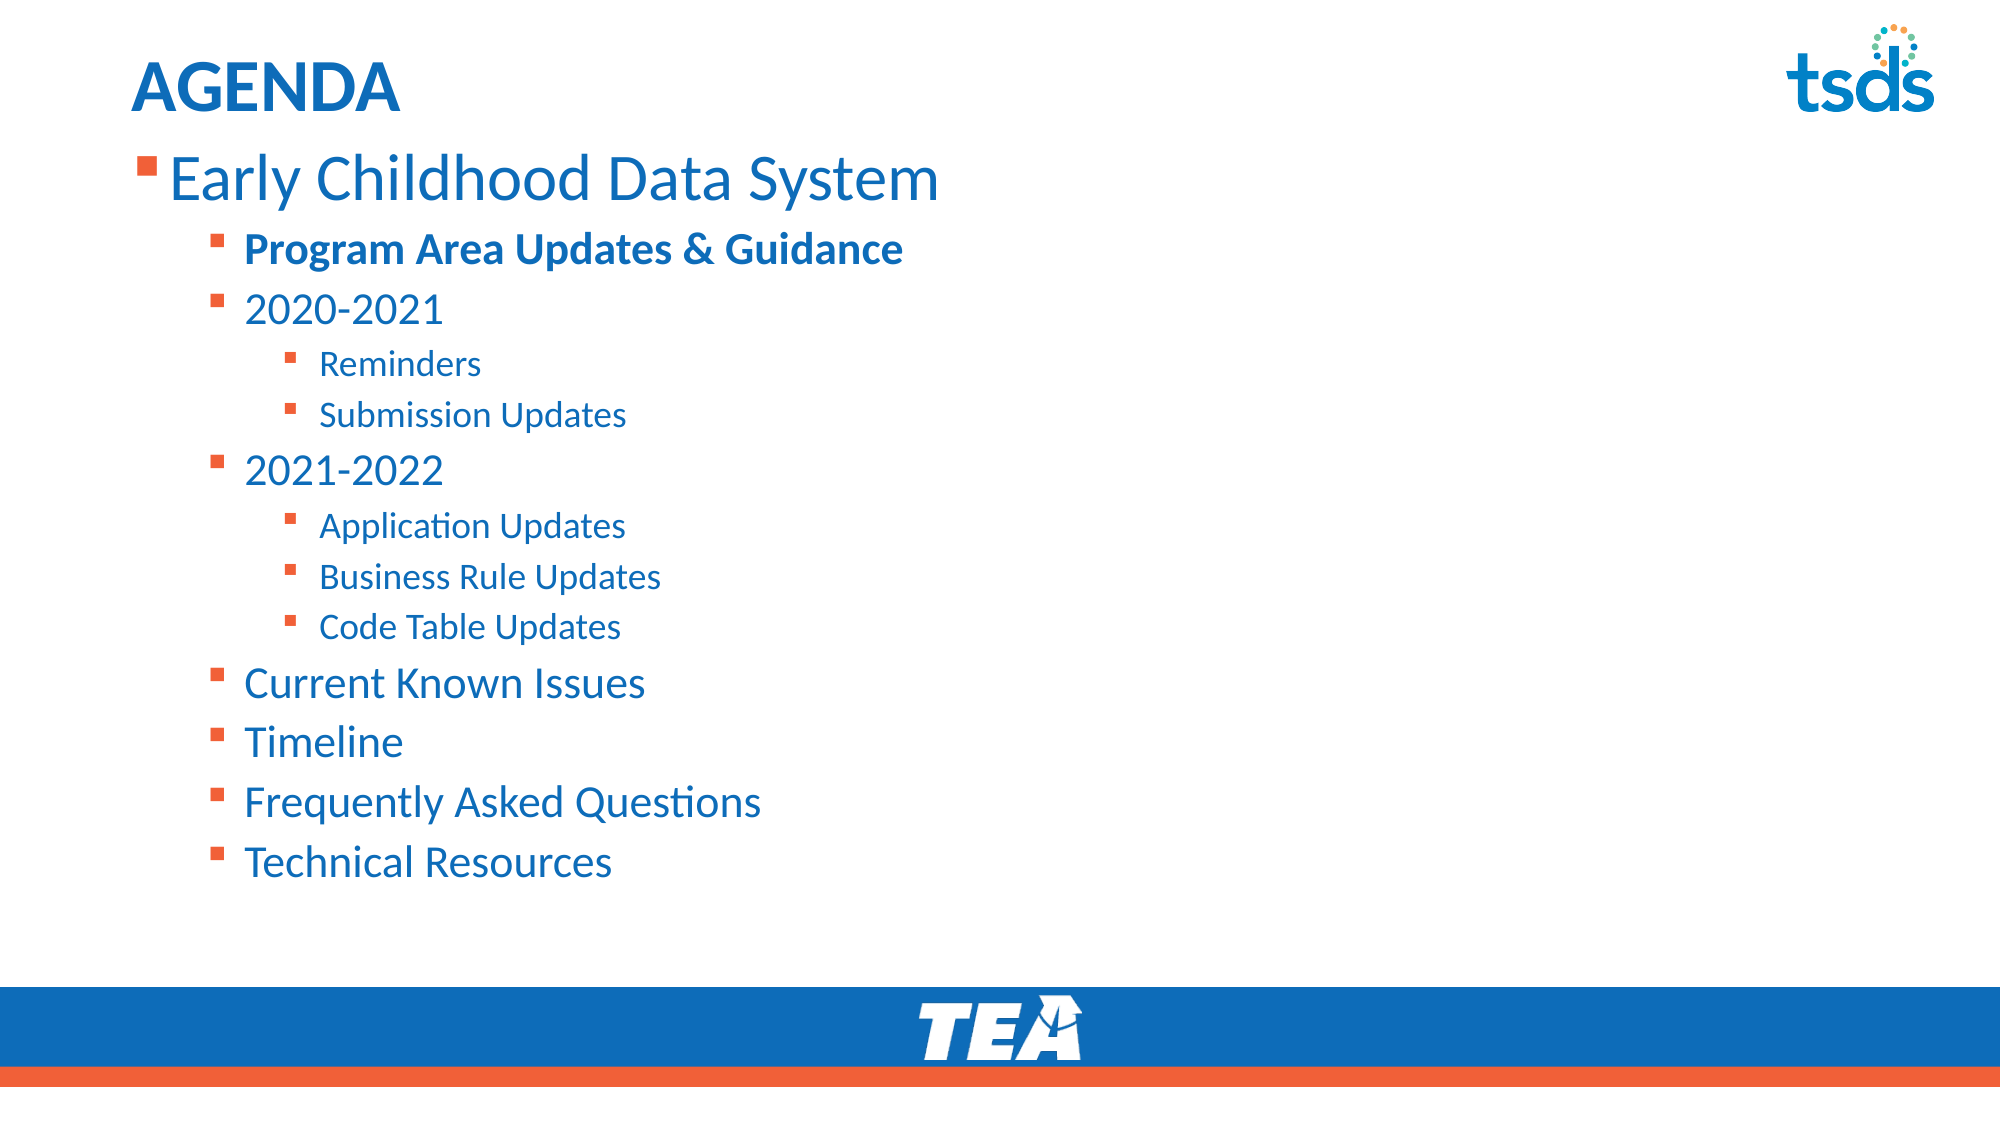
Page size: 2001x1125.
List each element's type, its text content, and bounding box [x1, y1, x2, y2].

picture [918, 994, 1082, 1060]
list Early Childhood Data System Program Area Updates & Guidance 2020-2021 Reminders Submission Updates 2021-2022 Application Updates Business Rule Updates Code Table Updates Current Known Issues Timeline Frequently Asked Questions Technical Resources [116, 135, 1860, 940]
title AGENDA [116, 25, 1942, 149]
